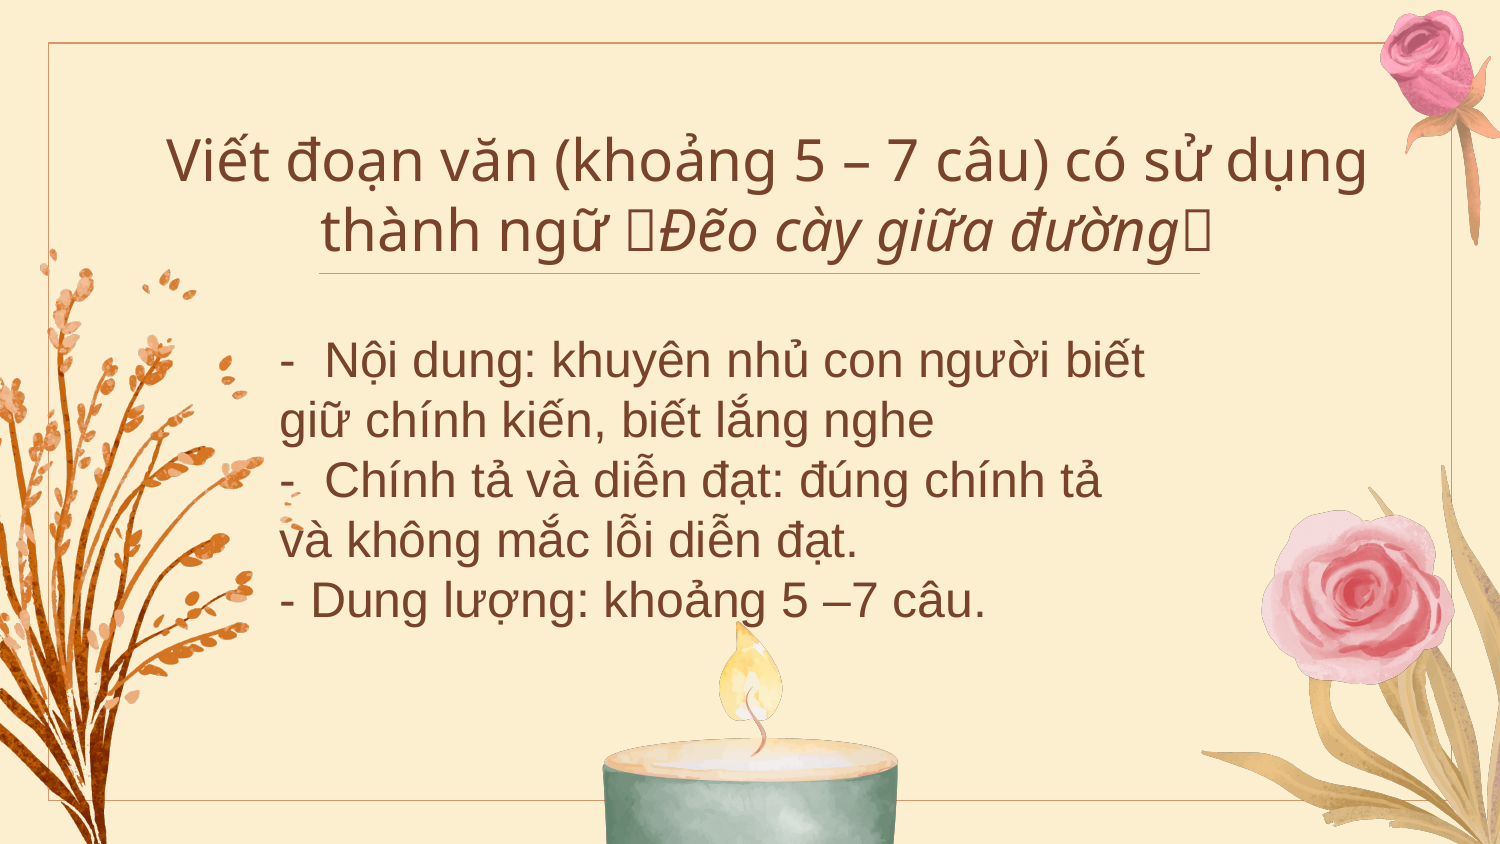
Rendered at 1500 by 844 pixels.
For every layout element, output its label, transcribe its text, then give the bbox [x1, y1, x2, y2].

picture [1385, 0, 1500, 251]
picture [593, 671, 907, 844]
text_box - Nội dung: khuyên nhủ con người biết giữ chính kiến, biết lắng nghe - Chính tả và diễn đạt: đúng chính tả và không mắc lỗi diễn đạt. - Dung lượng: khoảng 5 –7 câu. [264, 320, 1164, 671]
title Viết đoạn văn (khoảng 5 – 7 câu) có sử dụng thành ngữ Đẽo cày giữa đường [149, 32, 1387, 354]
picture [0, 219, 310, 844]
picture [1193, 455, 1500, 844]
